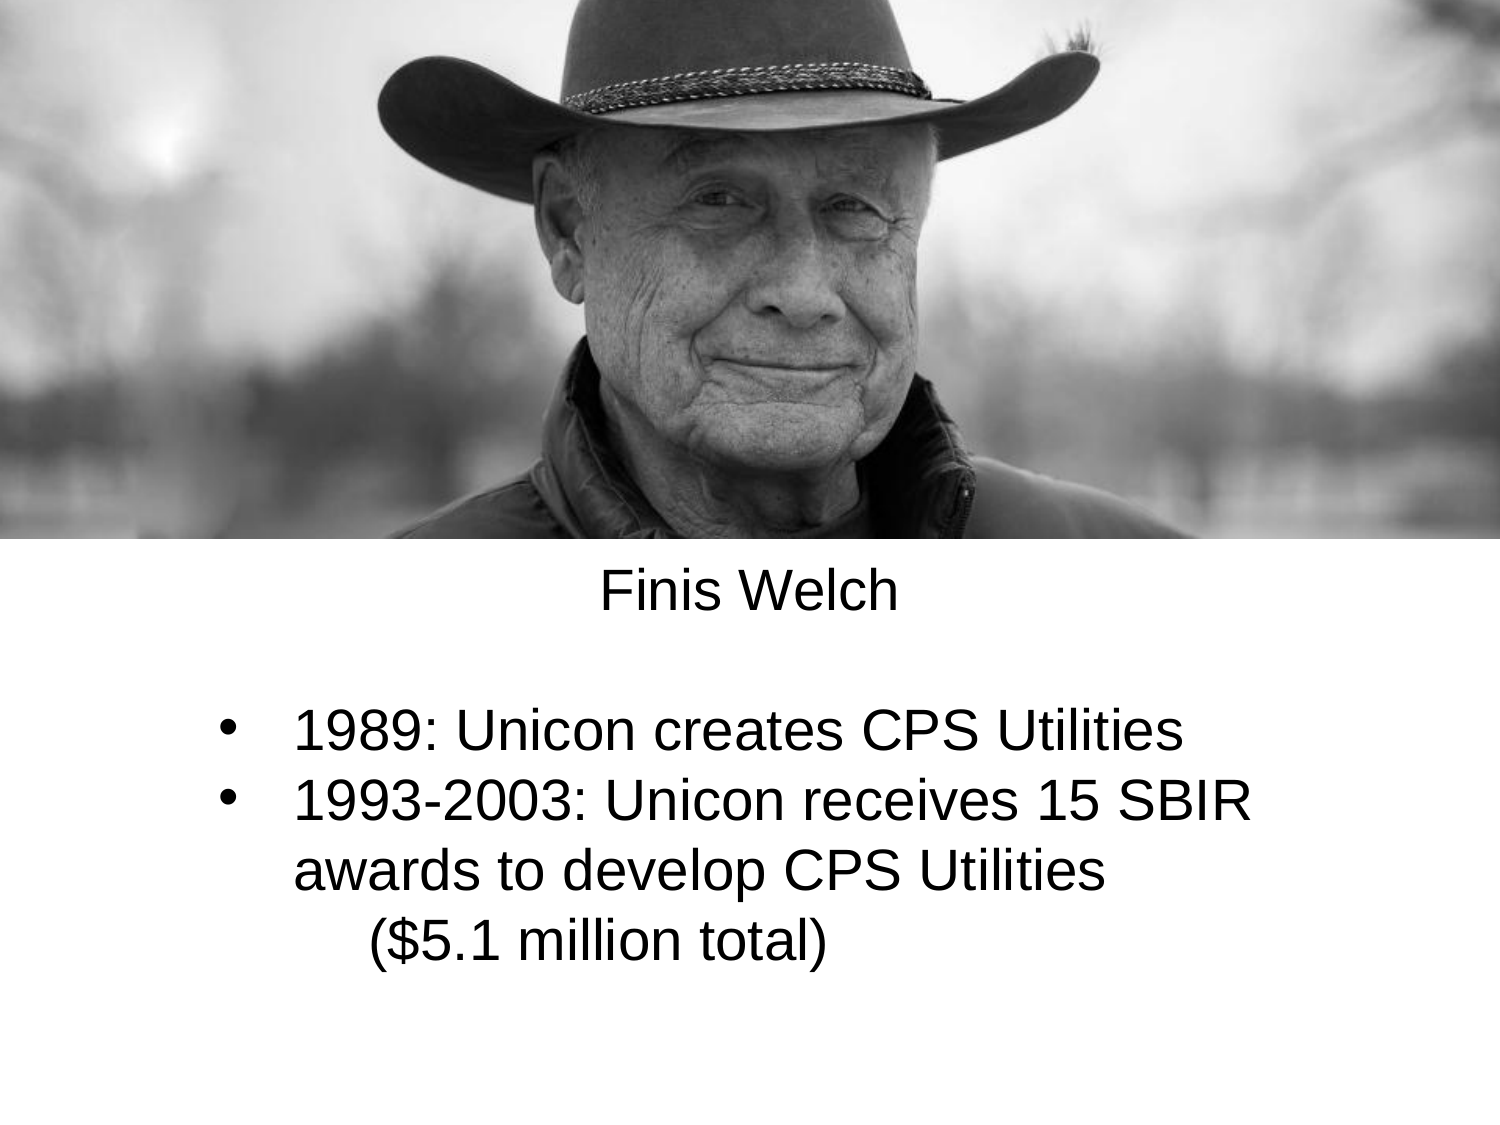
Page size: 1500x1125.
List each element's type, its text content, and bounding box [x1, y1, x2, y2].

text_box Finis Welch 1989: Unicon creates CPS Utilities 1993-2003: Unicon receives 15 SBIR awards to develop CPS Utilities ($5.1 million total) [203, 549, 1297, 980]
picture [0, 0, 1500, 539]
